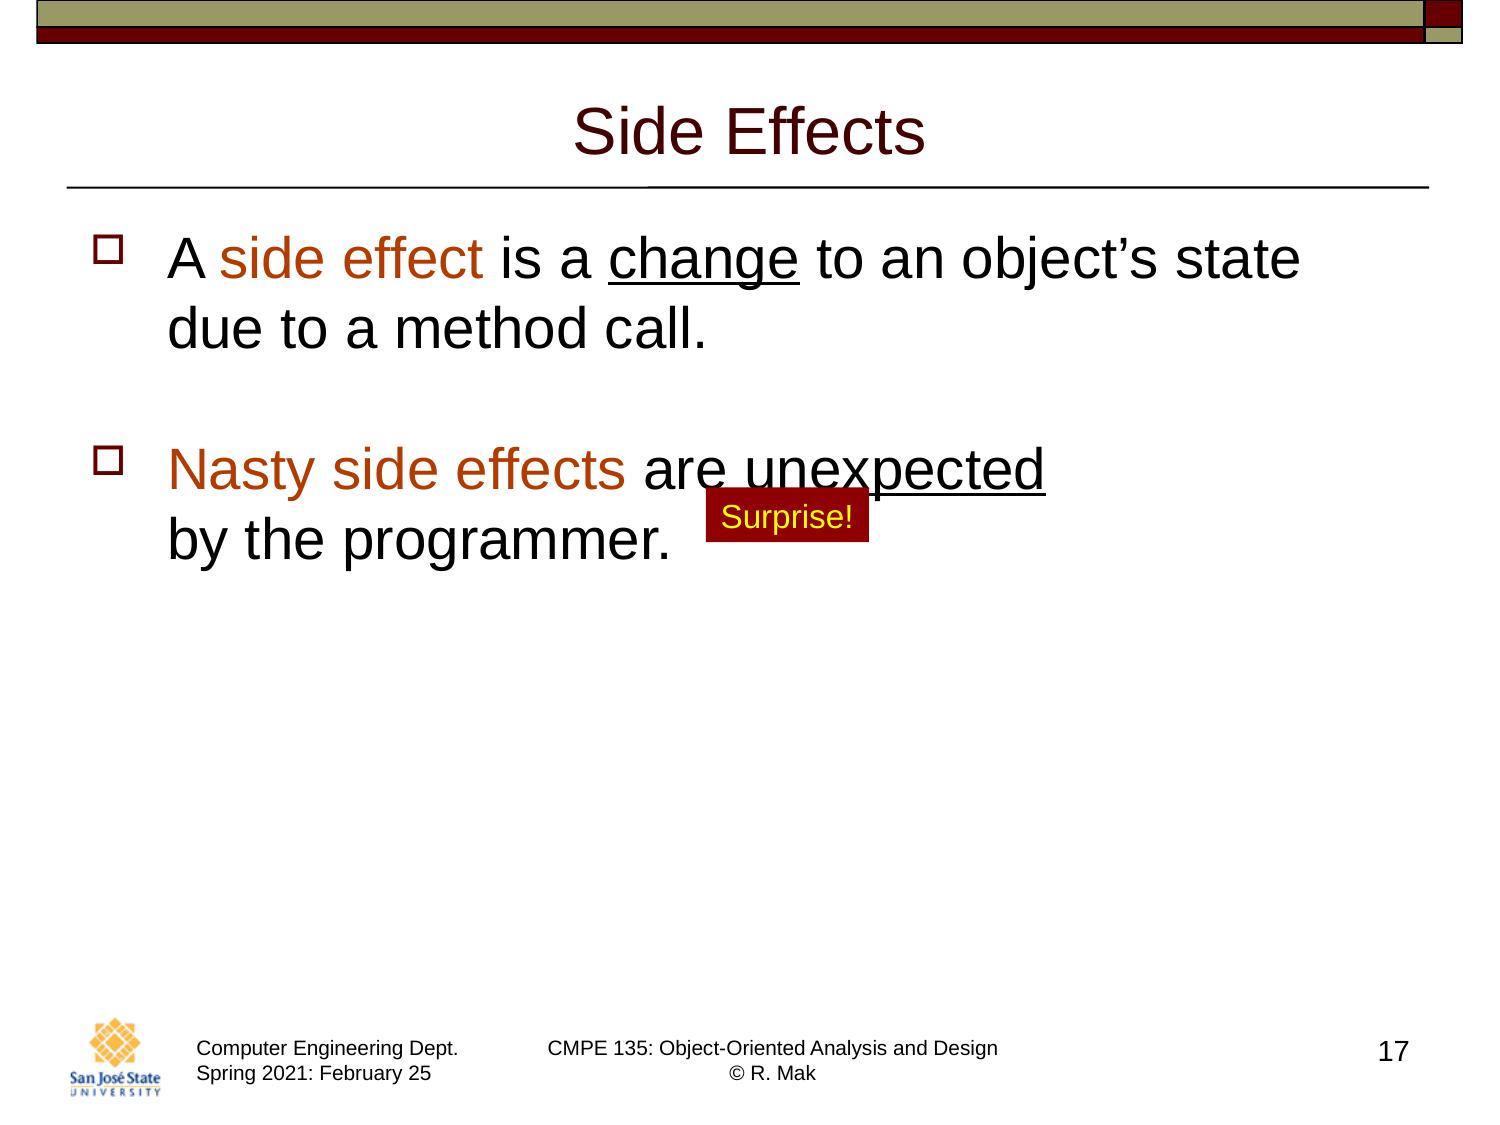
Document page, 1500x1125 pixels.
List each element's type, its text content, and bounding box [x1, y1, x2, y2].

text_box Surprise! [705, 487, 869, 543]
slide_number 17 [1335, 1025, 1425, 1100]
list A side effect is a change to an object’s state due to a method call. Nasty side effects are unexpected by the programmer. [75, 212, 1425, 1006]
picture [60, 1012, 166, 1112]
title Side Effects [75, 67, 1425, 175]
